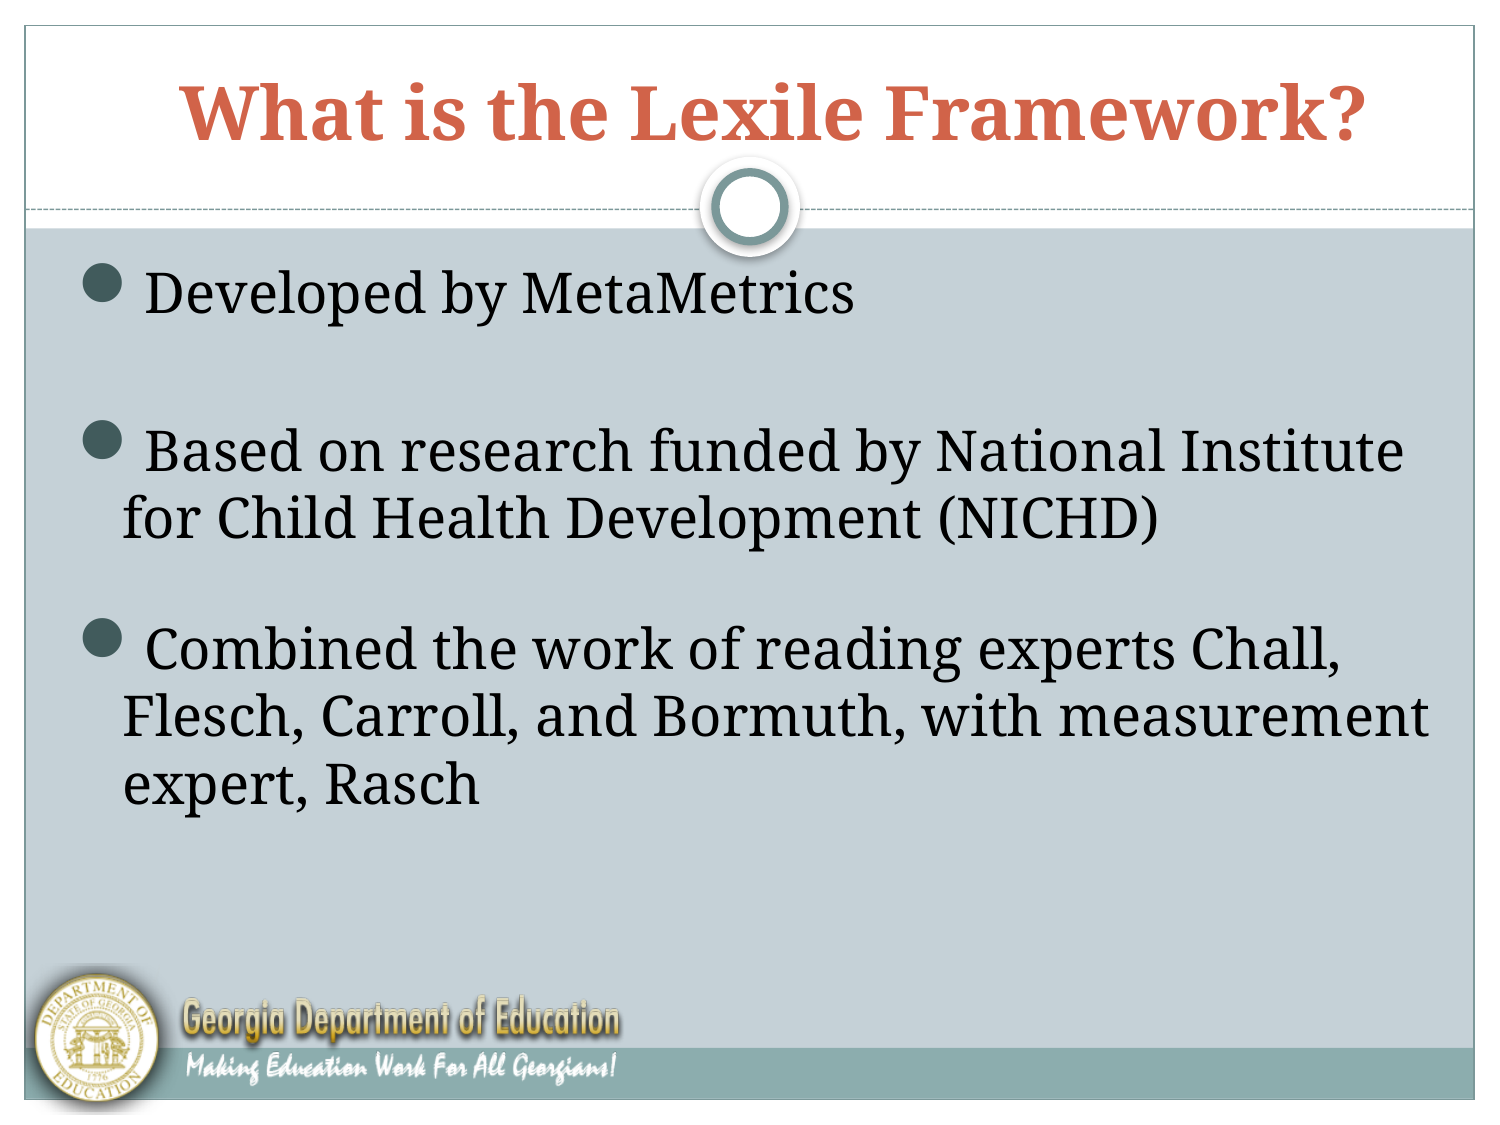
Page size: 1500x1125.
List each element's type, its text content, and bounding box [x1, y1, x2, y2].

list Developed by MetaMetrics Based on research funded by National Institute for Child Health Development (NICHD) Combined the work of reading experts Chall, Flesch, Carroll, and Bormuth, with measurement expert, Rasch [62, 249, 1463, 950]
title What is the Lexile Framework? [62, 45, 1488, 163]
picture [24, 963, 634, 1115]
